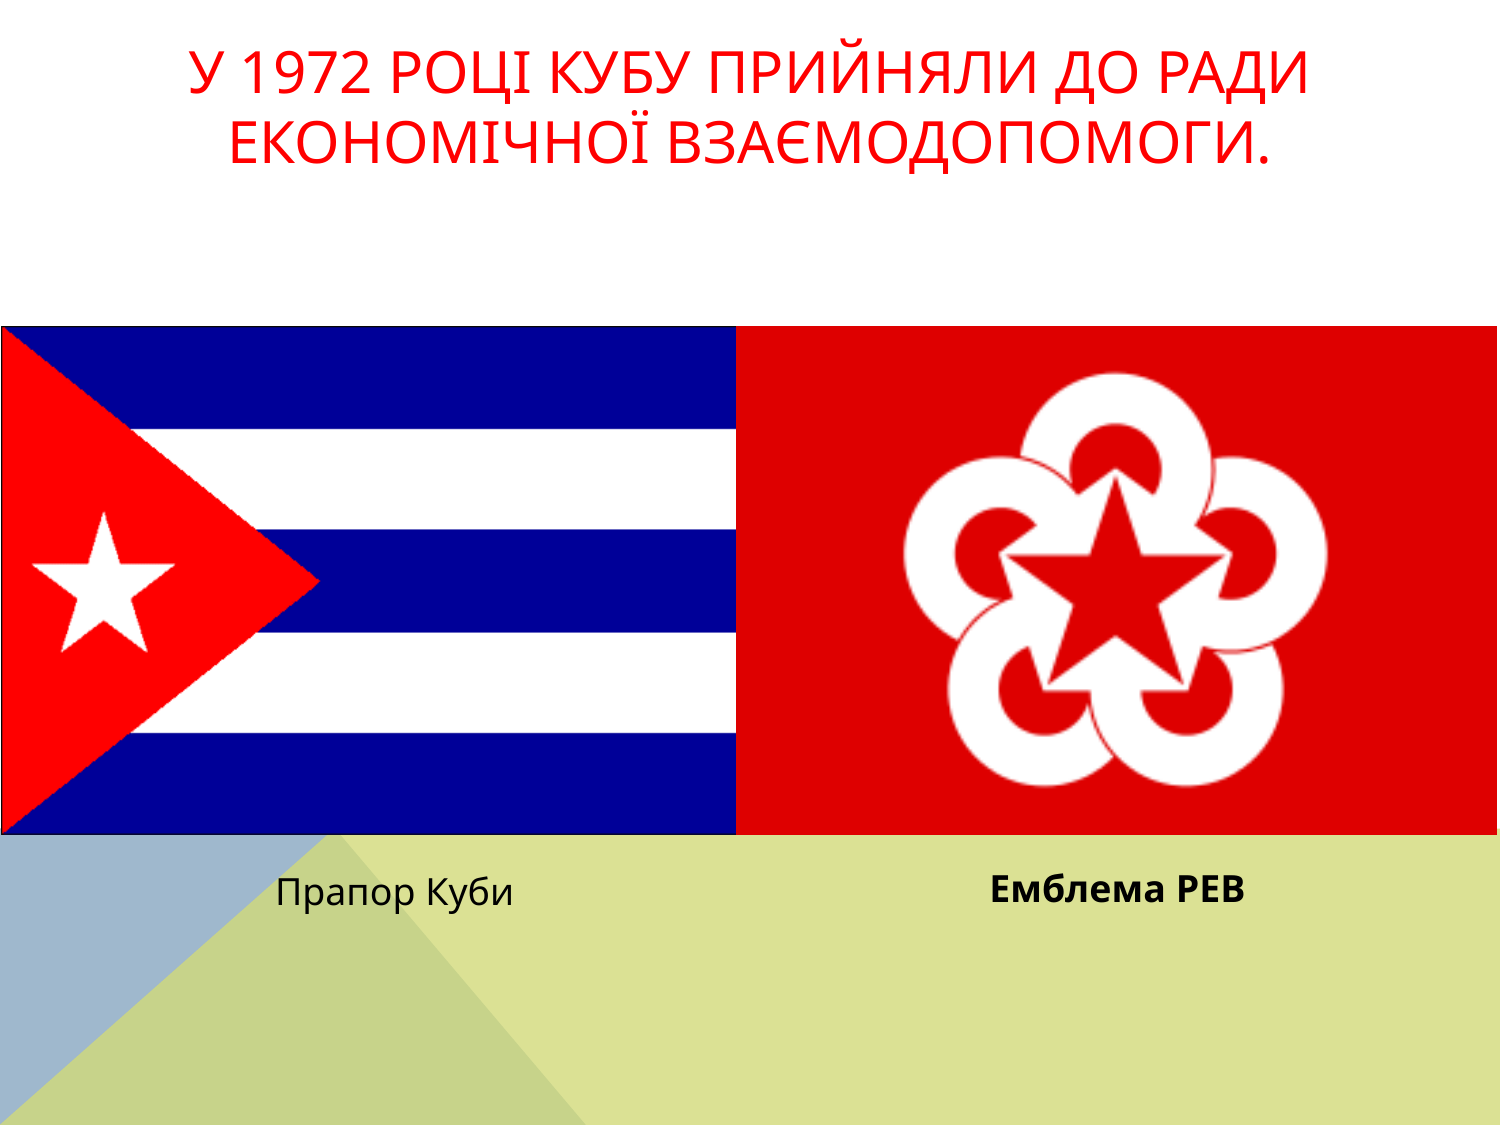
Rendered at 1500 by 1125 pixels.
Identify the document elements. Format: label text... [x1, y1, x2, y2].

text_box Емблема РЕВ [974, 857, 1261, 918]
title У 1972 році Кубу прийняли до Ради економічної взаємодопомоги. [53, 60, 1447, 150]
text_box Прапор Куби [260, 860, 530, 921]
picture [1, 326, 1497, 835]
